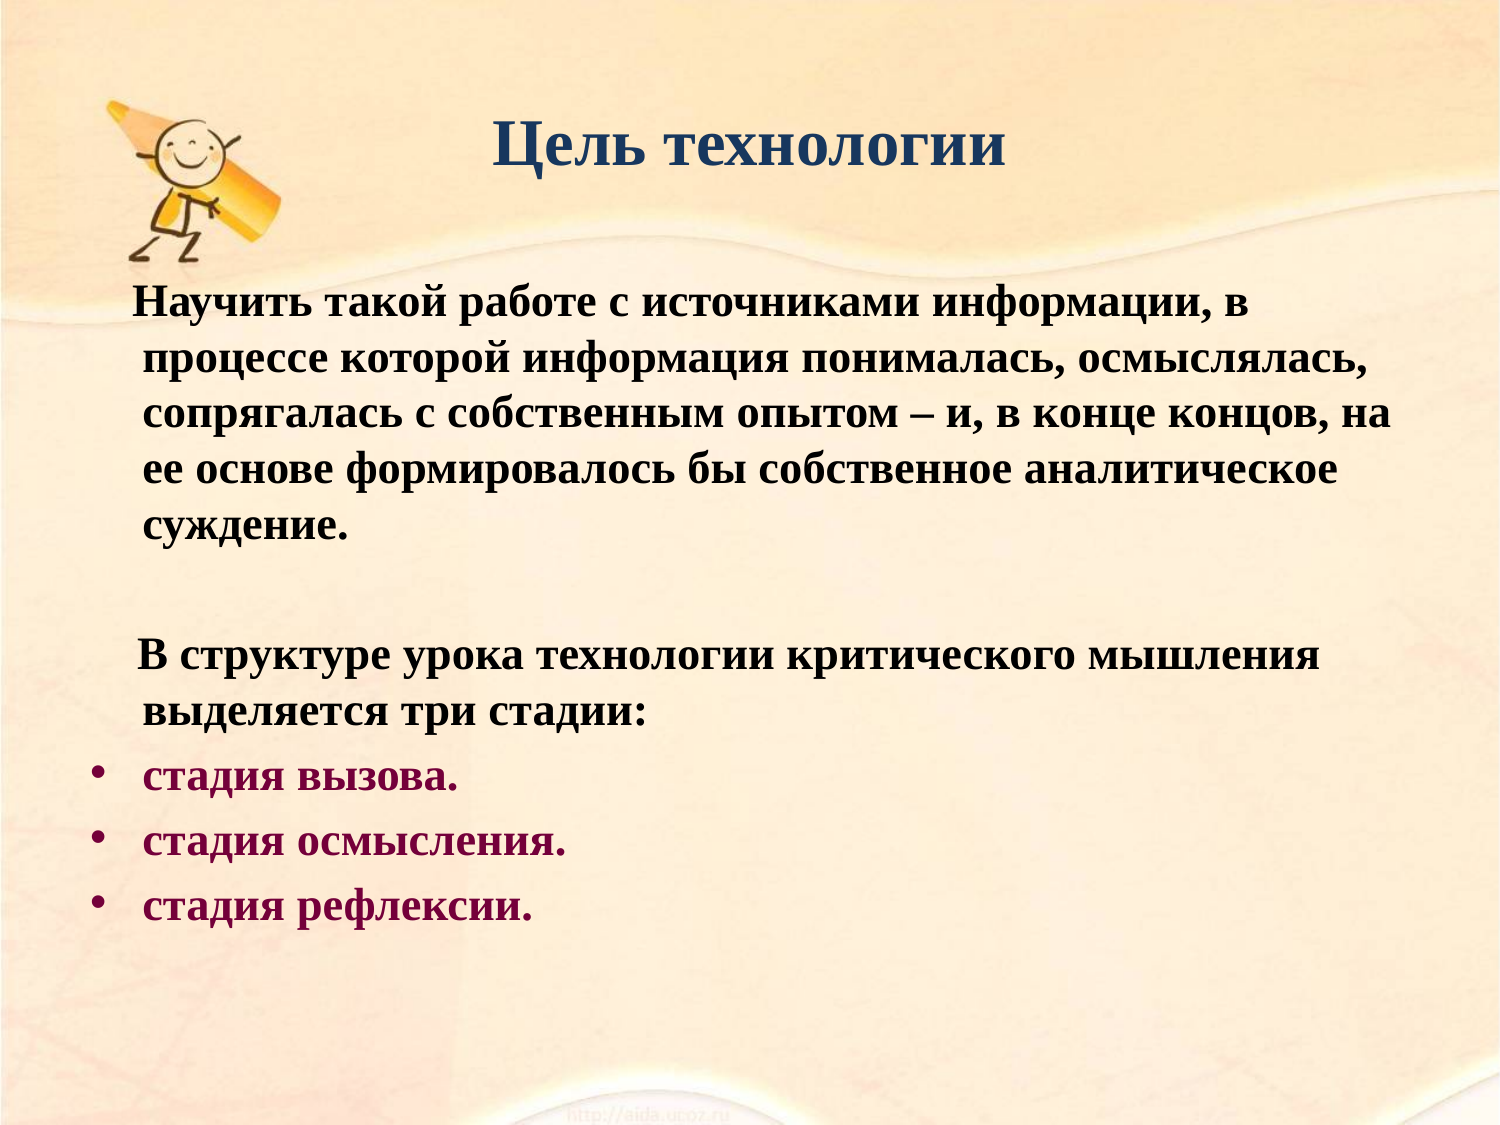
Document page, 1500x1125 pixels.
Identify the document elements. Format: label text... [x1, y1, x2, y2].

list Научить такой работе с источниками информации, в процессе которой информация понималась, осмыслялась, сопрягалась с собственным опытом – и, в конце концов, на ее основе формировалось бы собственное аналитическое суждение. В структуре урока технологии критического мышления выделяется три стадии: стадия вызова. стадия осмысления. стадия рефлексии. [74, 262, 1426, 1006]
title Цель технологии [74, 44, 1426, 233]
picture [0, 0, 1500, 1125]
